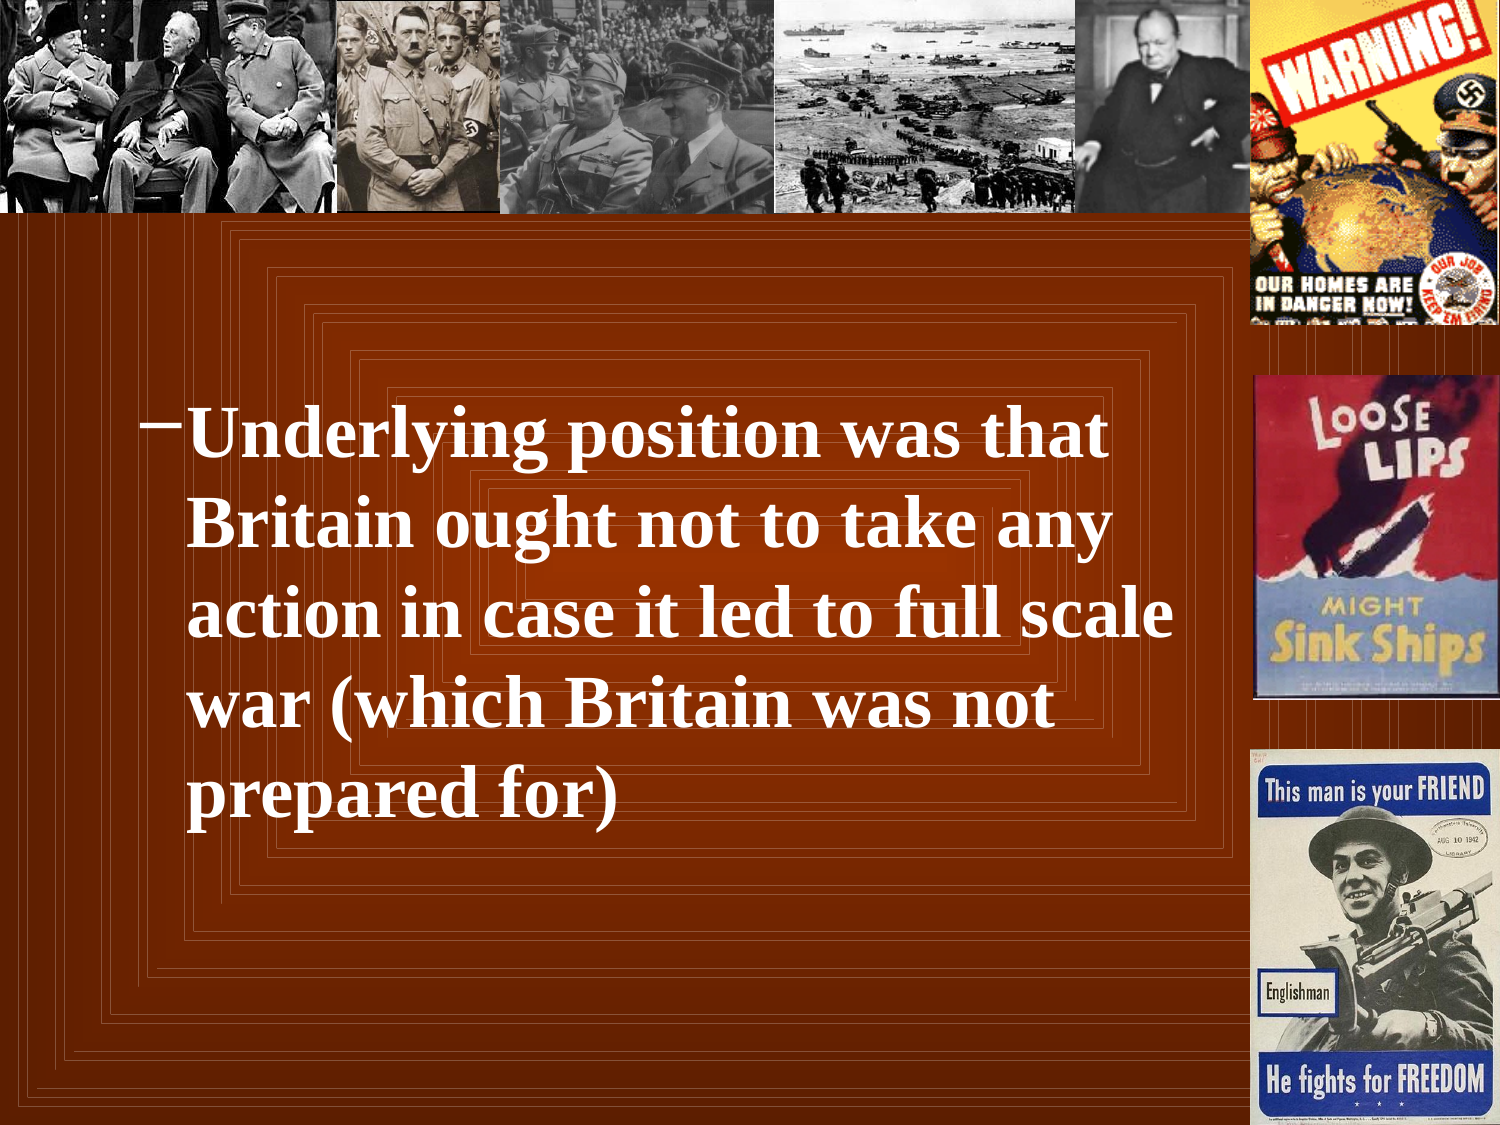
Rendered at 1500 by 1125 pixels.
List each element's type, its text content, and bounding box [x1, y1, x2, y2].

picture [1249, 749, 1500, 1125]
picture [0, 0, 1500, 326]
list Underlying position was that Britain ought not to take any action in case it led to full scale war (which Britain was not prepared for) [49, 374, 1201, 951]
picture [1252, 374, 1500, 701]
